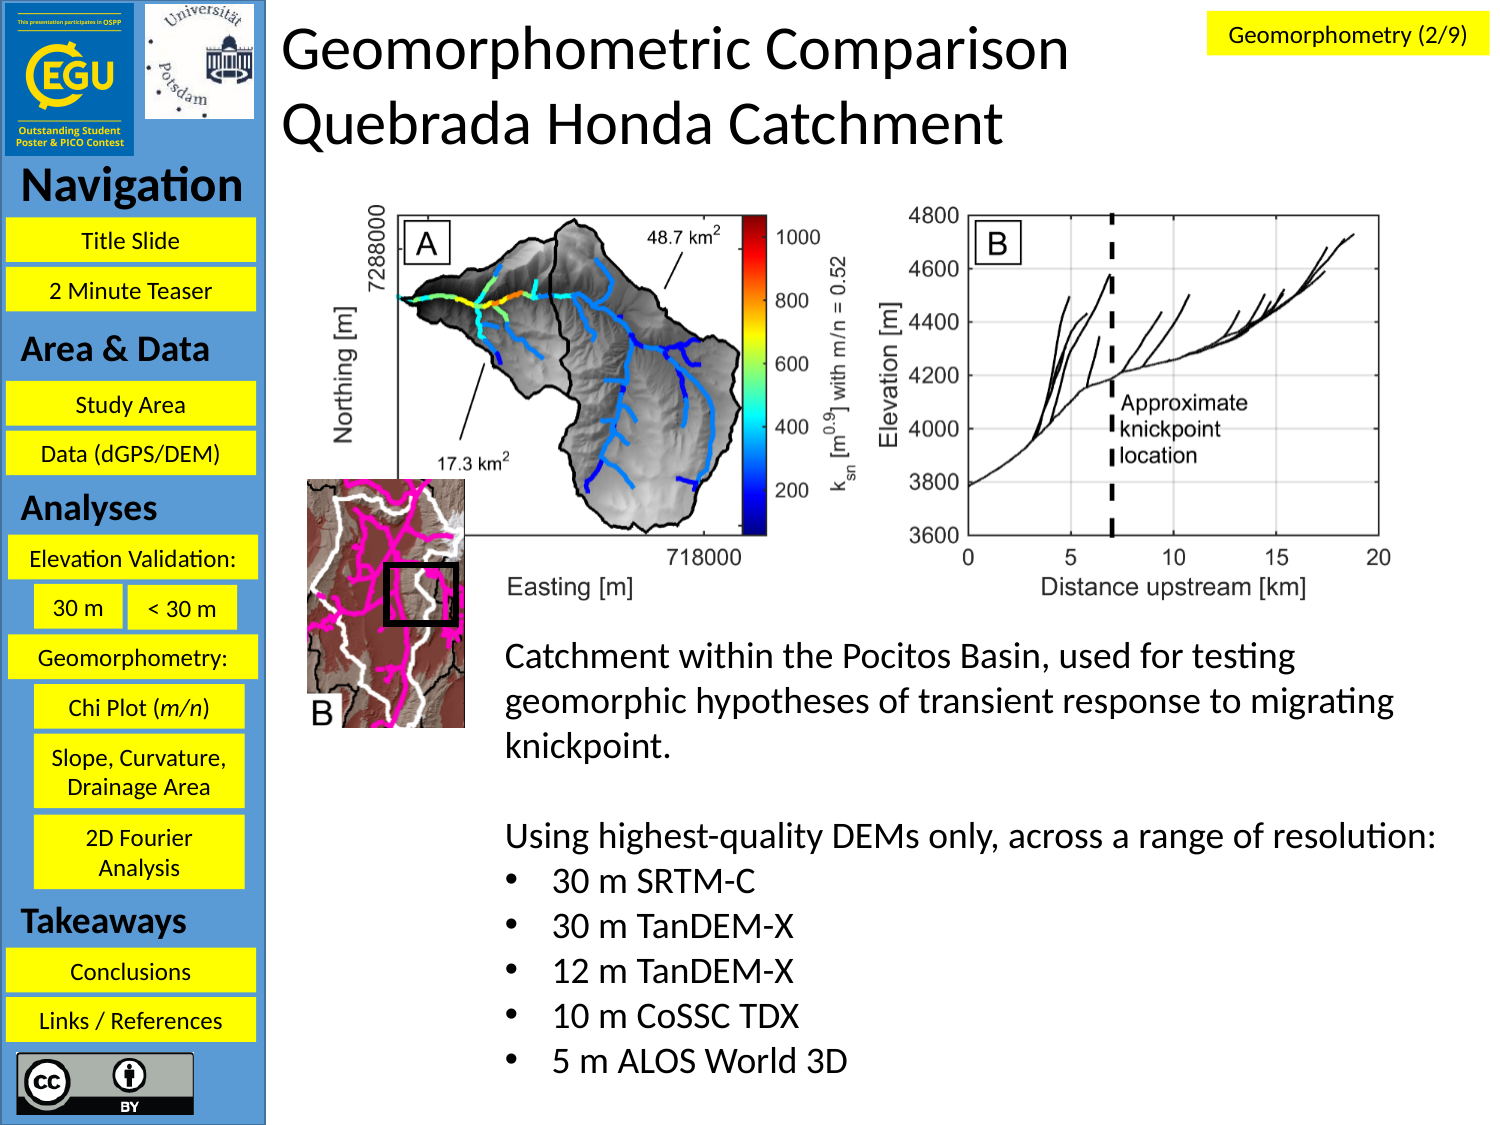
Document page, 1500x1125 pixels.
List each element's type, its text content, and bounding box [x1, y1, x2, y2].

text_box Links / References [5, 997, 257, 1042]
text_box [0, 0, 266, 1125]
text_box 28 April 2017 EGU2017-4510 [0, 1041, 213, 1125]
text_box Conclusions [5, 947, 257, 993]
text_box Elevation Validation: [8, 534, 259, 580]
picture [307, 202, 1432, 728]
text_box Geomorphometry (2/9) [1207, 10, 1490, 56]
picture [16, 1052, 194, 1115]
text_box Chi Plot (m/n) [34, 684, 245, 729]
text_box < 30 m [127, 584, 238, 630]
text_box Geomorphometric Comparison Quebrada Honda Catchment [266, 0, 1140, 165]
text_box 2 Minute Teaser [5, 266, 257, 312]
text_box Title Slide [5, 219, 257, 262]
text_box Analyses [5, 475, 205, 536]
picture [145, 4, 254, 119]
text_box Geomorphometry: [8, 634, 259, 680]
text_box Study Area [5, 380, 257, 426]
picture [5, 3, 134, 156]
text_box Takeaways [5, 888, 205, 948]
text_box Slope, Curvature, Drainage Area [33, 733, 245, 809]
text_box Data (dGPS/DEM) [5, 430, 257, 476]
text_box 30 m [34, 583, 123, 629]
text_box Area & Data [5, 316, 240, 376]
text_box Catchment within the Pocitos Basin, used for testing geomorphic hypotheses of transient response to migrating knickpoint. Using highest-quality DEMs only, across a range of resolution: 30 m SRTM-C 30 m TanDEM-X 12 m TanDEM-X 10 m CoSSC TDX 5 m ALOS World 3D [490, 623, 1462, 1089]
text_box Navigation [5, 143, 265, 219]
text_box 2D Fourier Analysis [33, 814, 245, 890]
